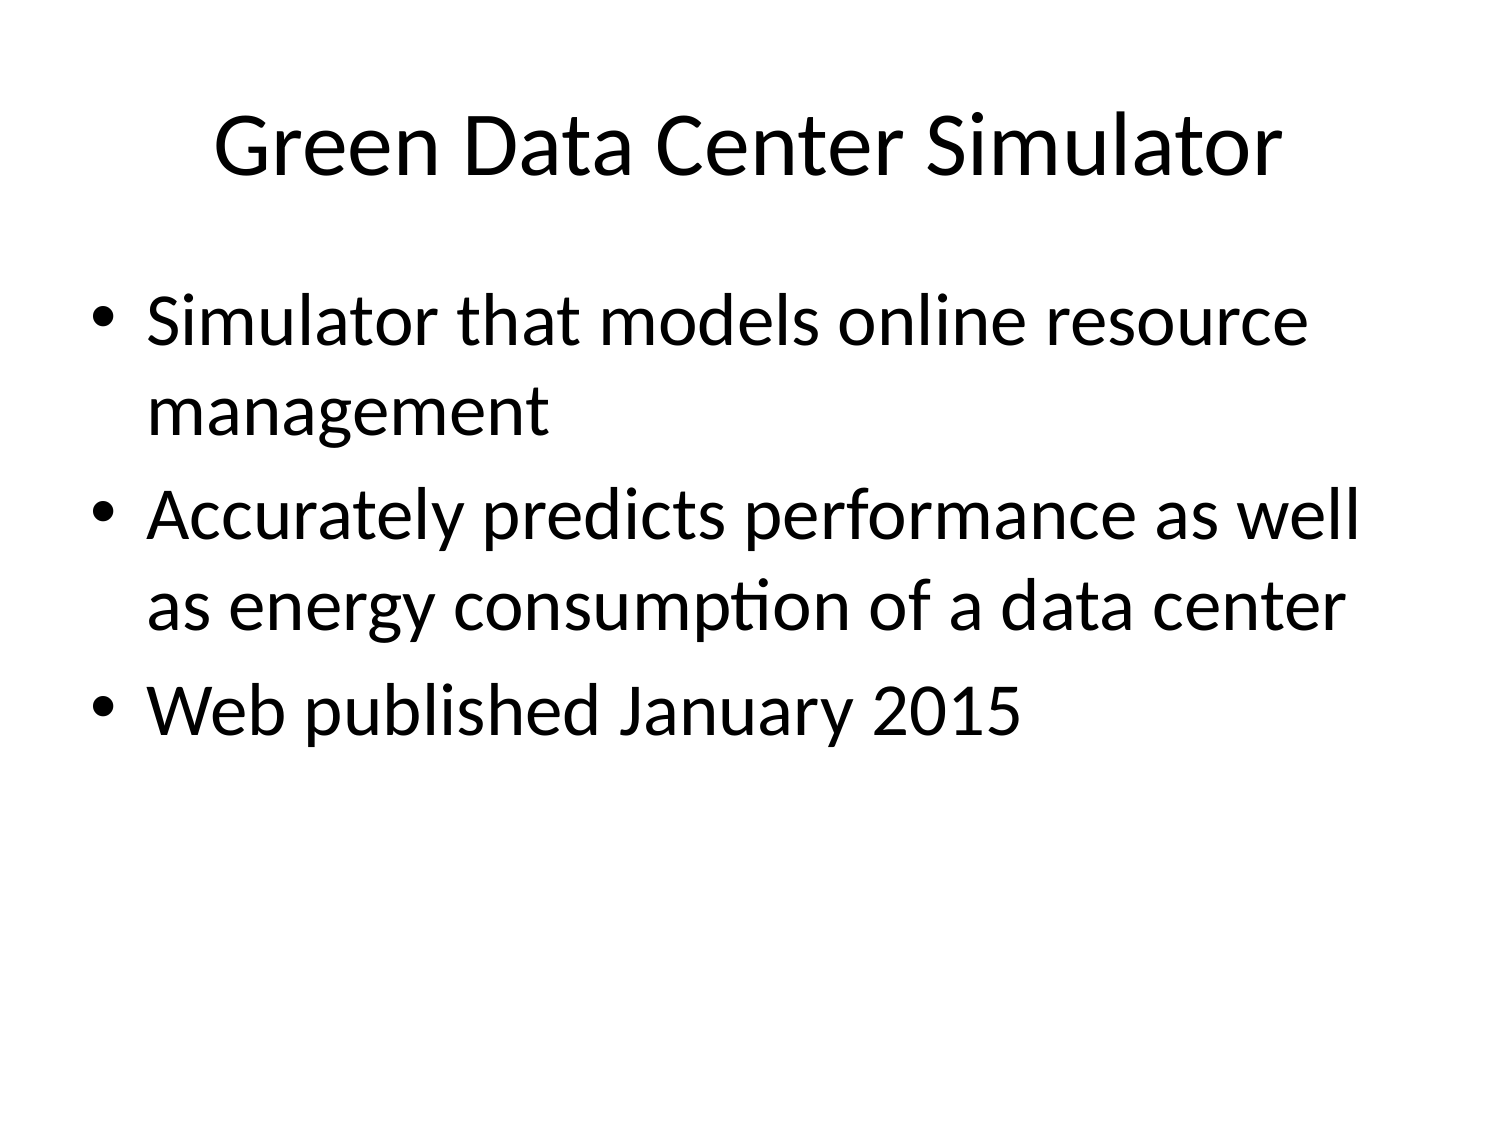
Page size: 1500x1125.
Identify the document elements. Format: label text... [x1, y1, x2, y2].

title Green Data Center Simulator [75, 45, 1425, 233]
list Simulator that models online resource management Accurately predicts performance as well as energy consumption of a data center Web published January 2015 [75, 262, 1425, 1005]
